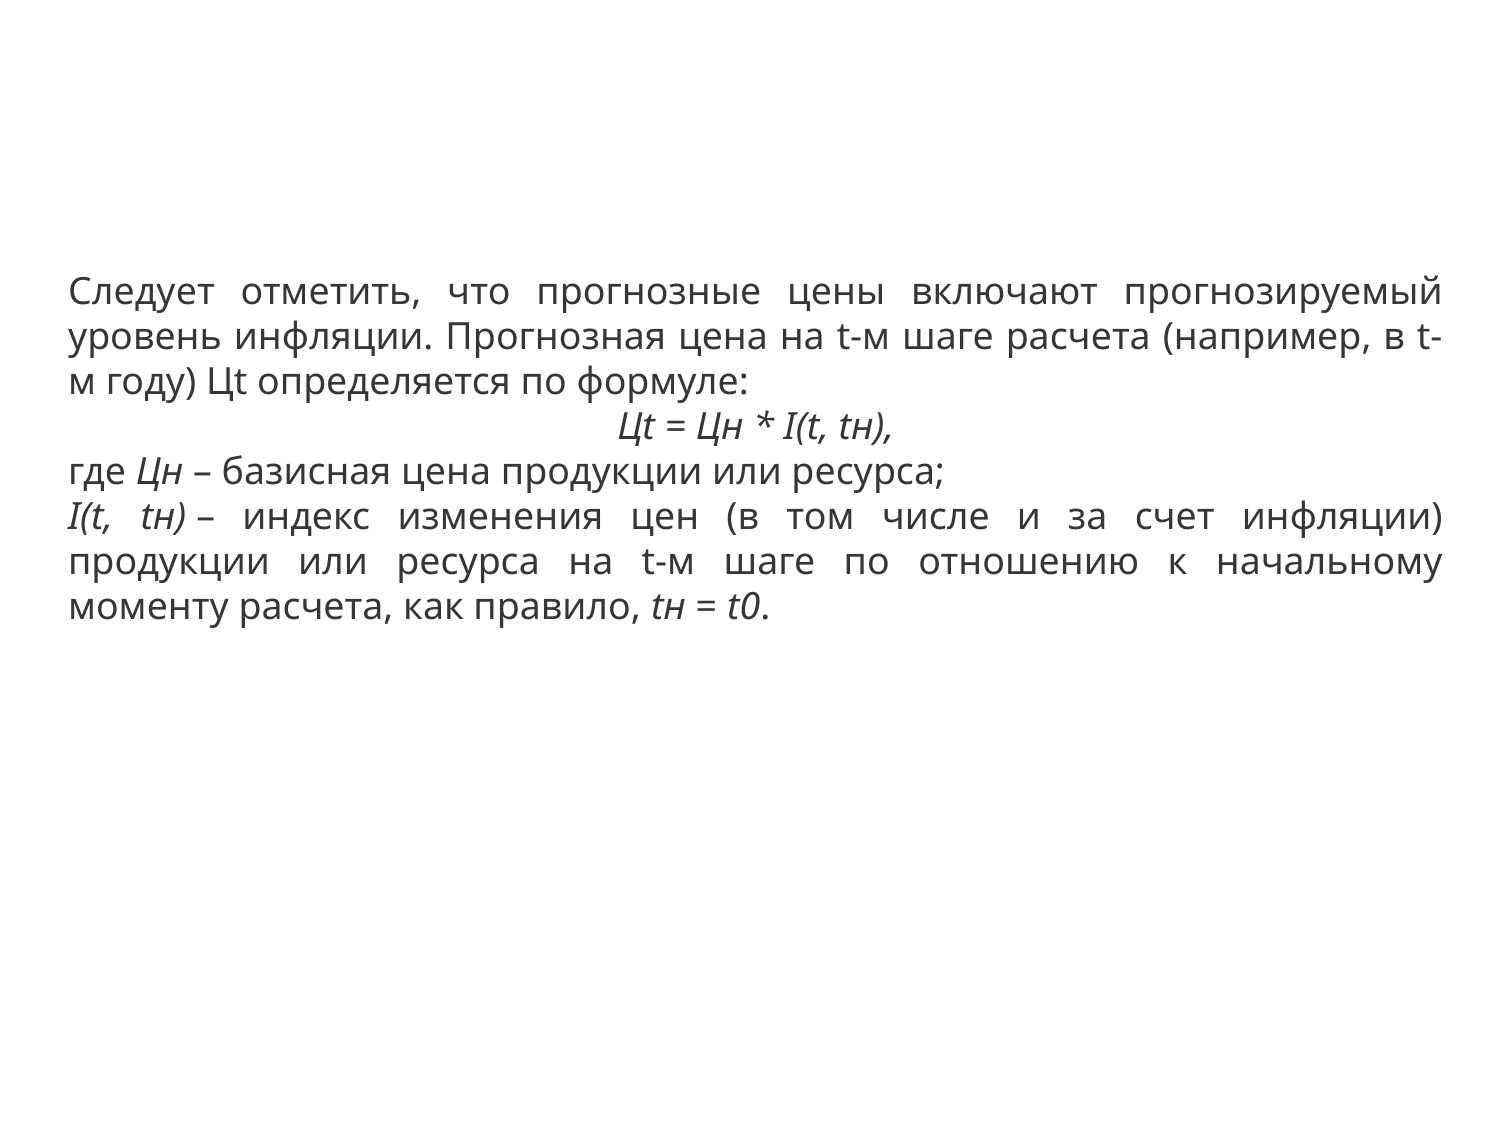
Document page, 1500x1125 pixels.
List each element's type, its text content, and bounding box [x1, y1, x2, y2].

text_box Следует отметить, что прогнозные цены включают прогнозируемый уровень инфляции. Прогнозная цена на t-м шаге расчета (например, в t-м году) Цt определяется по формуле: Цt = Цн * I(t, tн), где Цн – базисная цена продукции или ресурса; I(t, tн) – индекс изменения цен (в том числе и за счет инфляции) продукции или ресурса на t-м шаге по отношению к начальному моменту расчета, как правило, tн = t0. [53, 259, 1459, 639]
